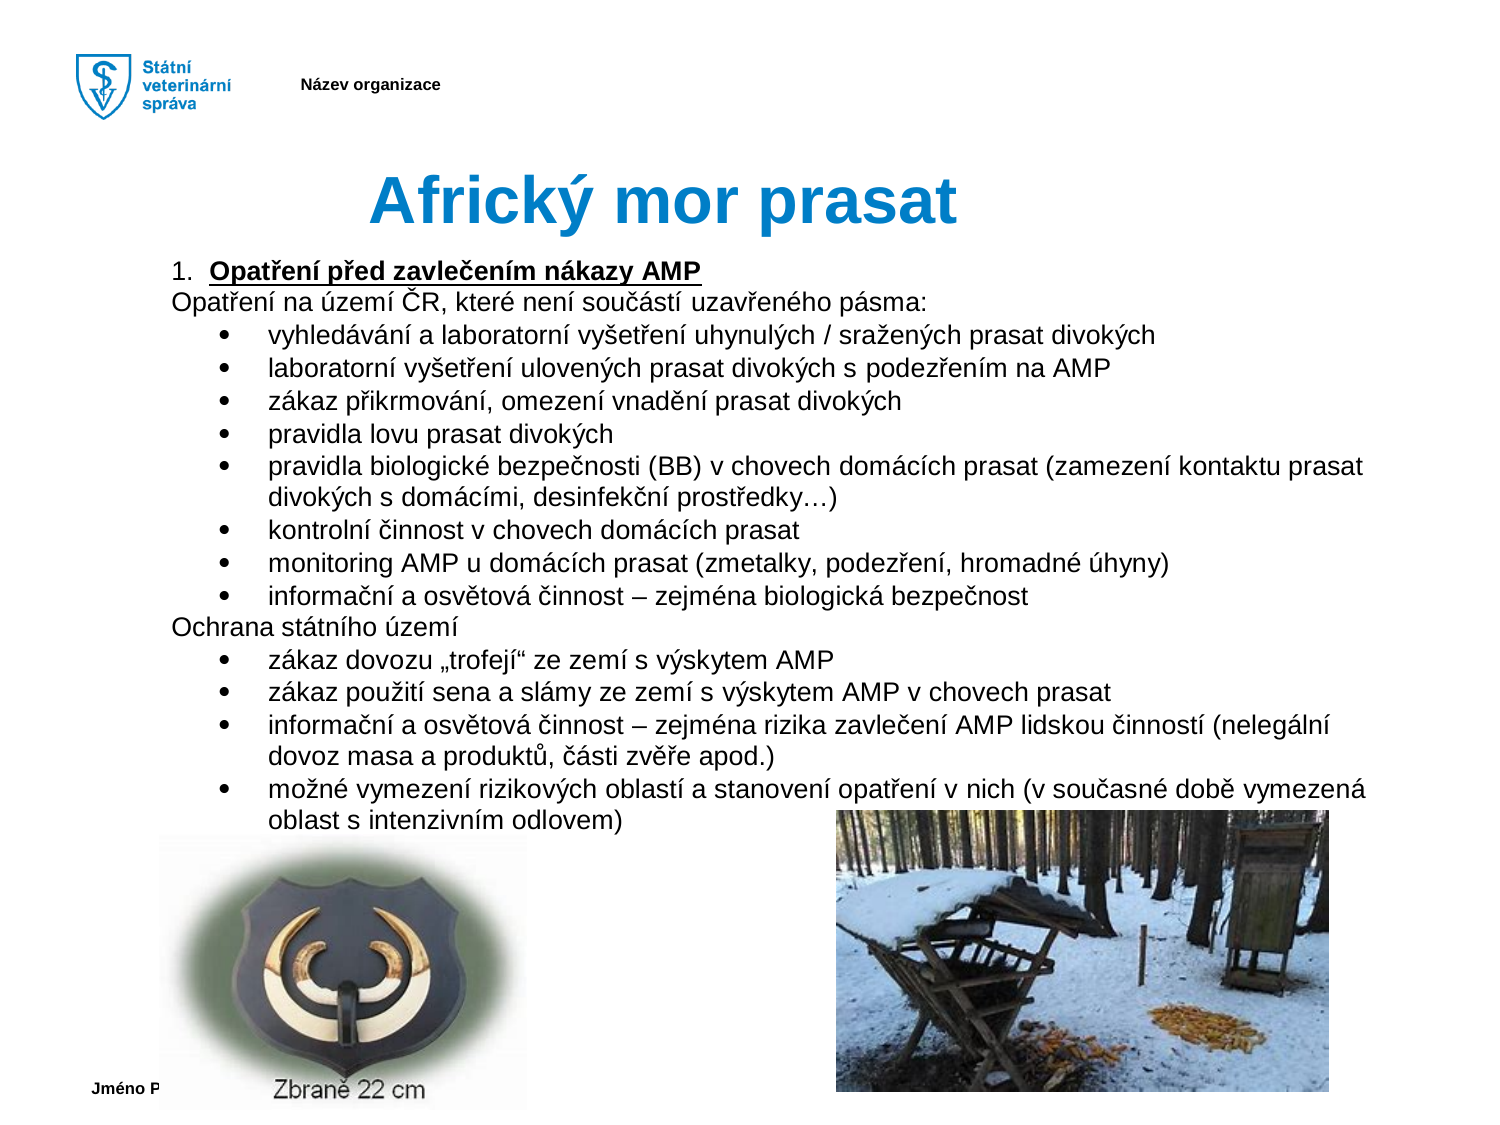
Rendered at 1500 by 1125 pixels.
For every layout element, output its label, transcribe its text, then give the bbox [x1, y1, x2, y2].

picture [76, 54, 231, 120]
picture [159, 833, 527, 1110]
picture [836, 810, 1329, 1093]
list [170, 255, 1391, 835]
list Africký mor prasat [76, 149, 1425, 256]
